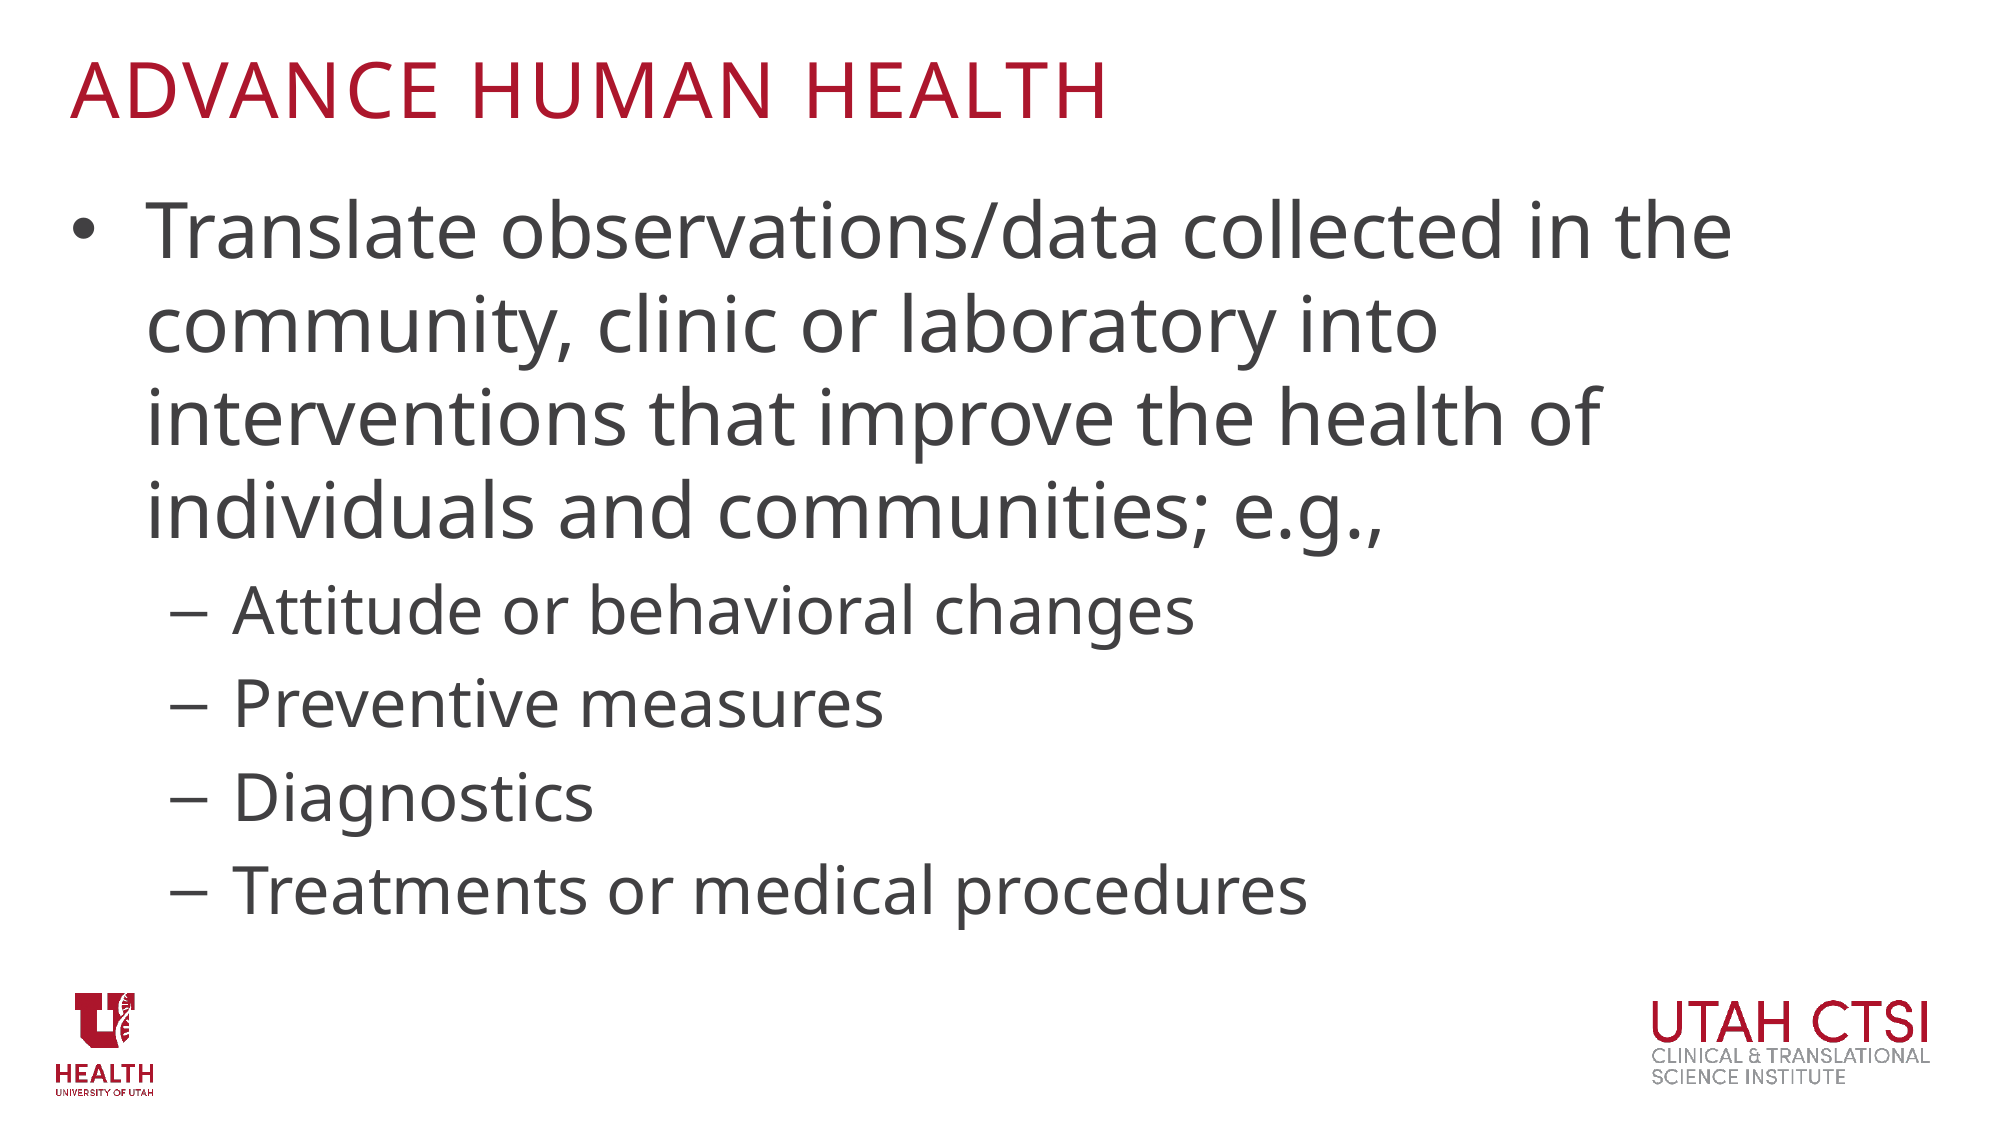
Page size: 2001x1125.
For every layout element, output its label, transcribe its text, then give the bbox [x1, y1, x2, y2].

picture [56, 993, 153, 1096]
picture [1647, 993, 1936, 1092]
title Advance human health [55, 33, 1936, 124]
list Translate observations/data collected in the community, clinic or laboratory into interventions that improve the health of individuals and communities; e.g., Attitude or behavioral changes Preventive measures Diagnostics Treatments or medical procedures [55, 173, 1936, 967]
